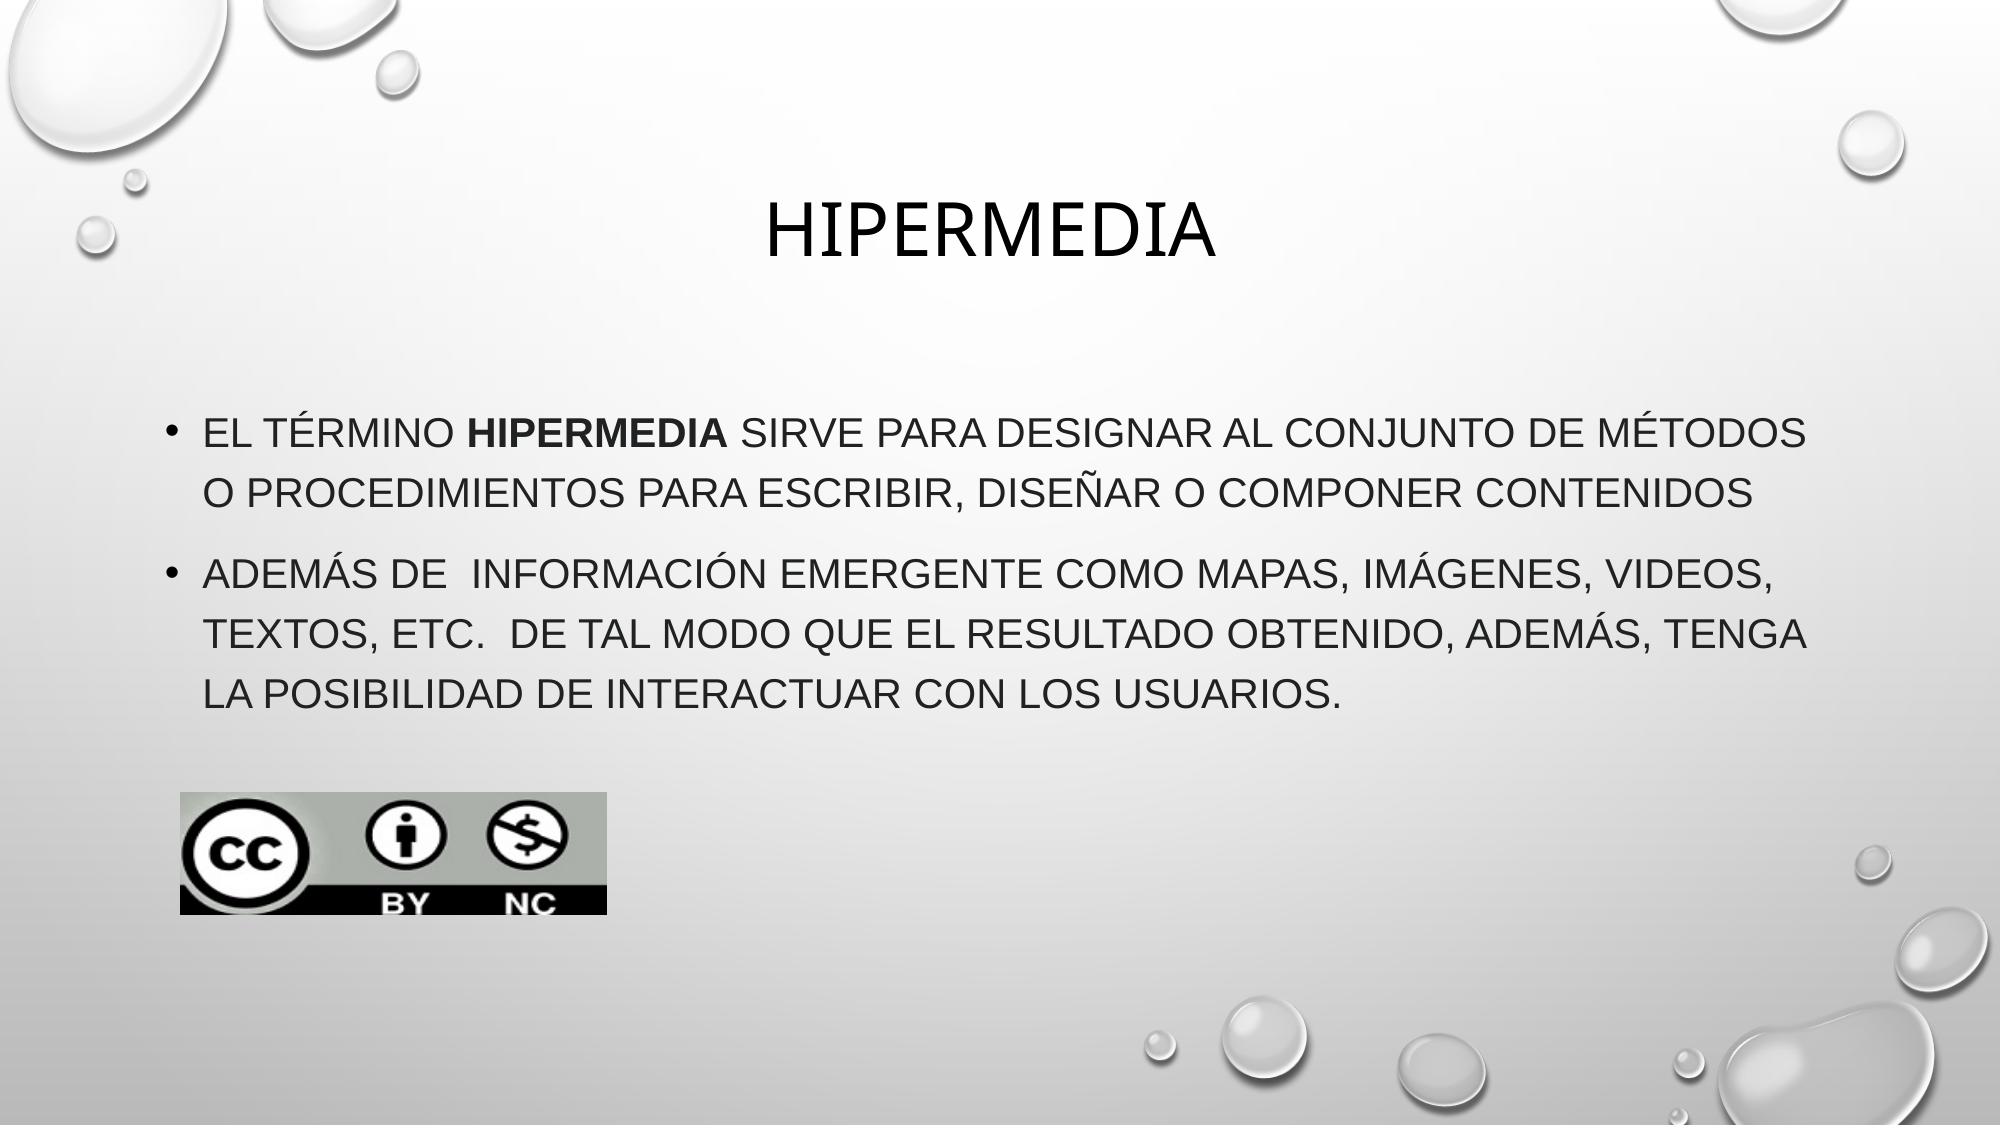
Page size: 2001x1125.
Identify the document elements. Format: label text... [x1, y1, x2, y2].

title HIPERMEDIA [149, 101, 1851, 364]
list El término hipermedia sirve para designar al conjunto de métodos o procedimientos para escribir, diseñar o componer contenidos Además de información emergente como mapas, imágenes, videos, textos, etc. de tal modo que el resultado obtenido, además, tenga la posibilidad de interactuar con los usuarios. [149, 388, 1850, 950]
picture [0, 0, 2000, 1125]
